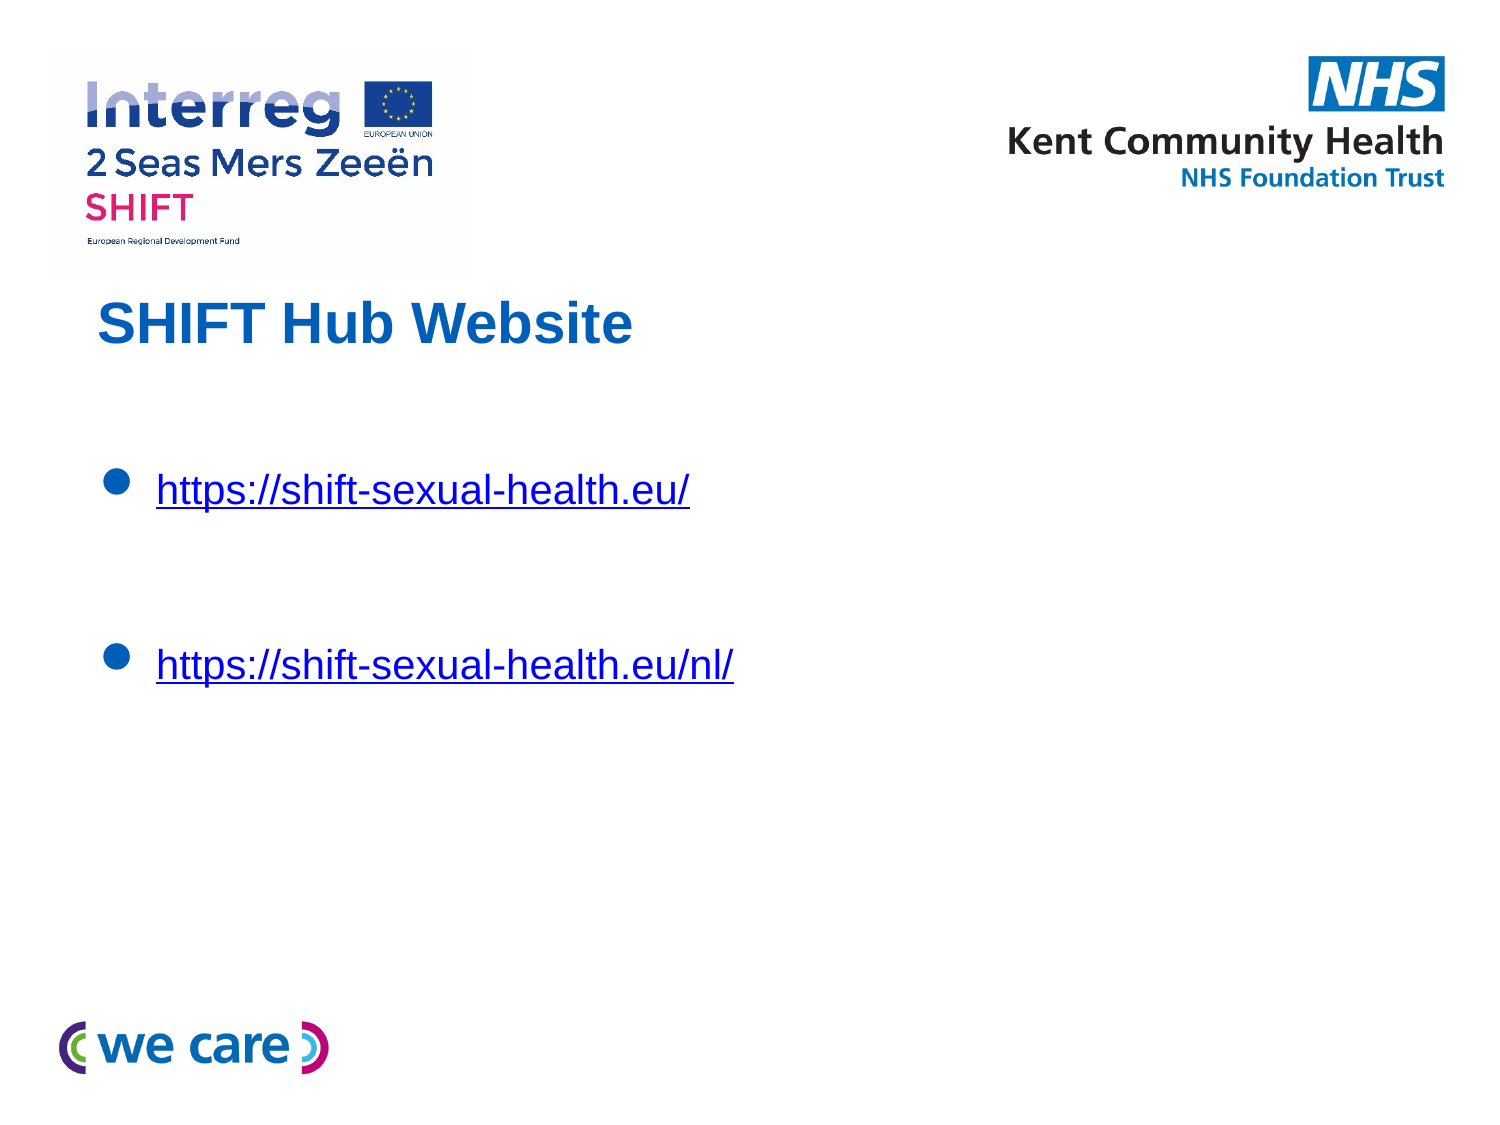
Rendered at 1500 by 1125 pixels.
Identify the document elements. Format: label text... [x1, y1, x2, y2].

picture [969, 1, 1499, 230]
list https://shift-sexual-health.eu/ https://shift-sexual-health.eu/nl/ [84, 397, 1447, 976]
picture [30, 937, 353, 1125]
picture [52, 47, 466, 280]
title SHIFT Hub Website [82, 255, 1447, 386]
